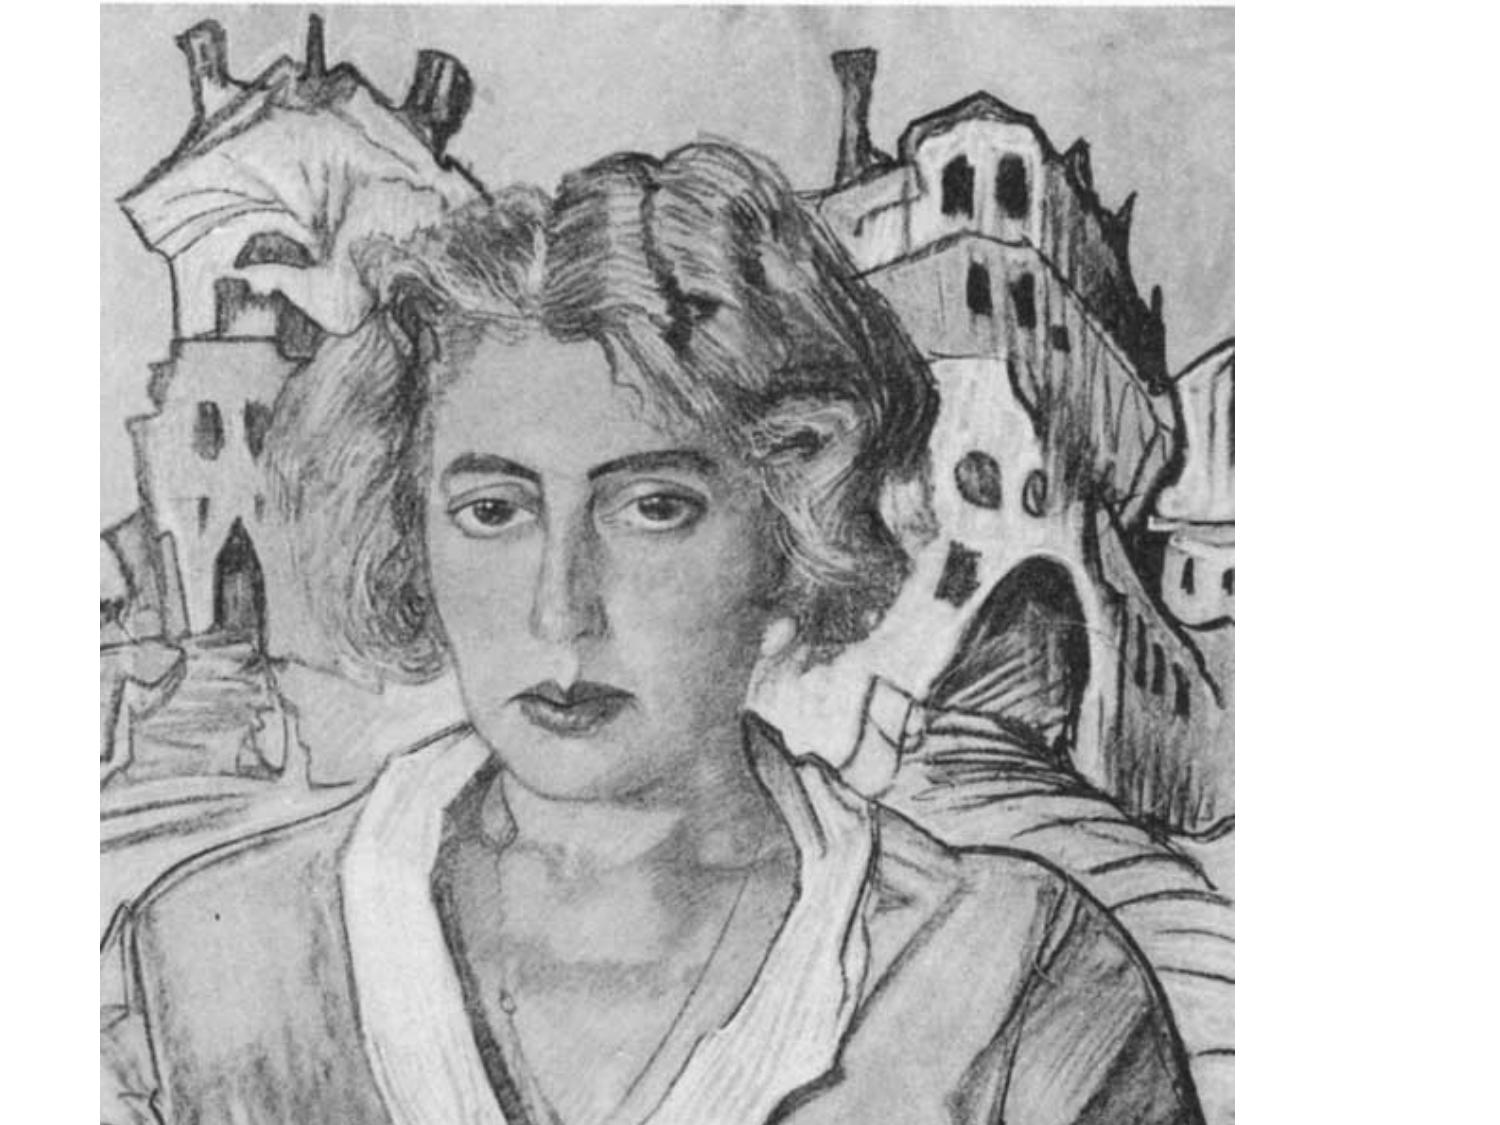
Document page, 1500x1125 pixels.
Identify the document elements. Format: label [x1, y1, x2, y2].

picture [100, 0, 1235, 1125]
